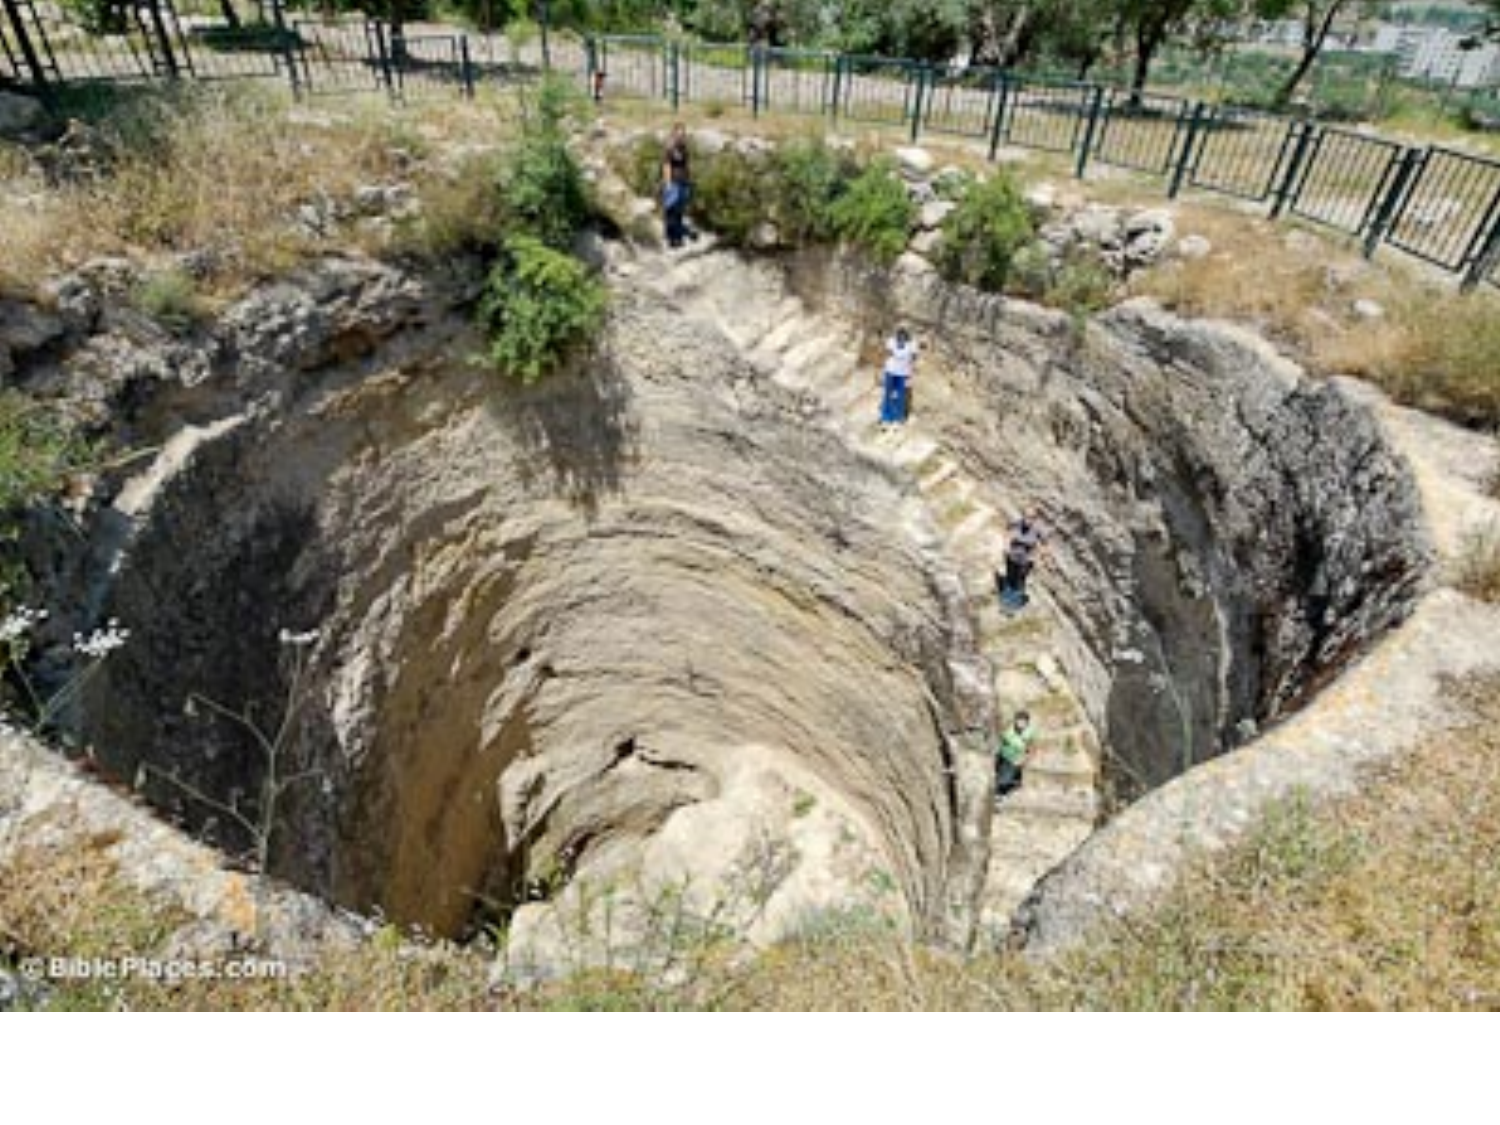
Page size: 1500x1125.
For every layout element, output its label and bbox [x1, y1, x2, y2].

list [0, 0, 1500, 1012]
